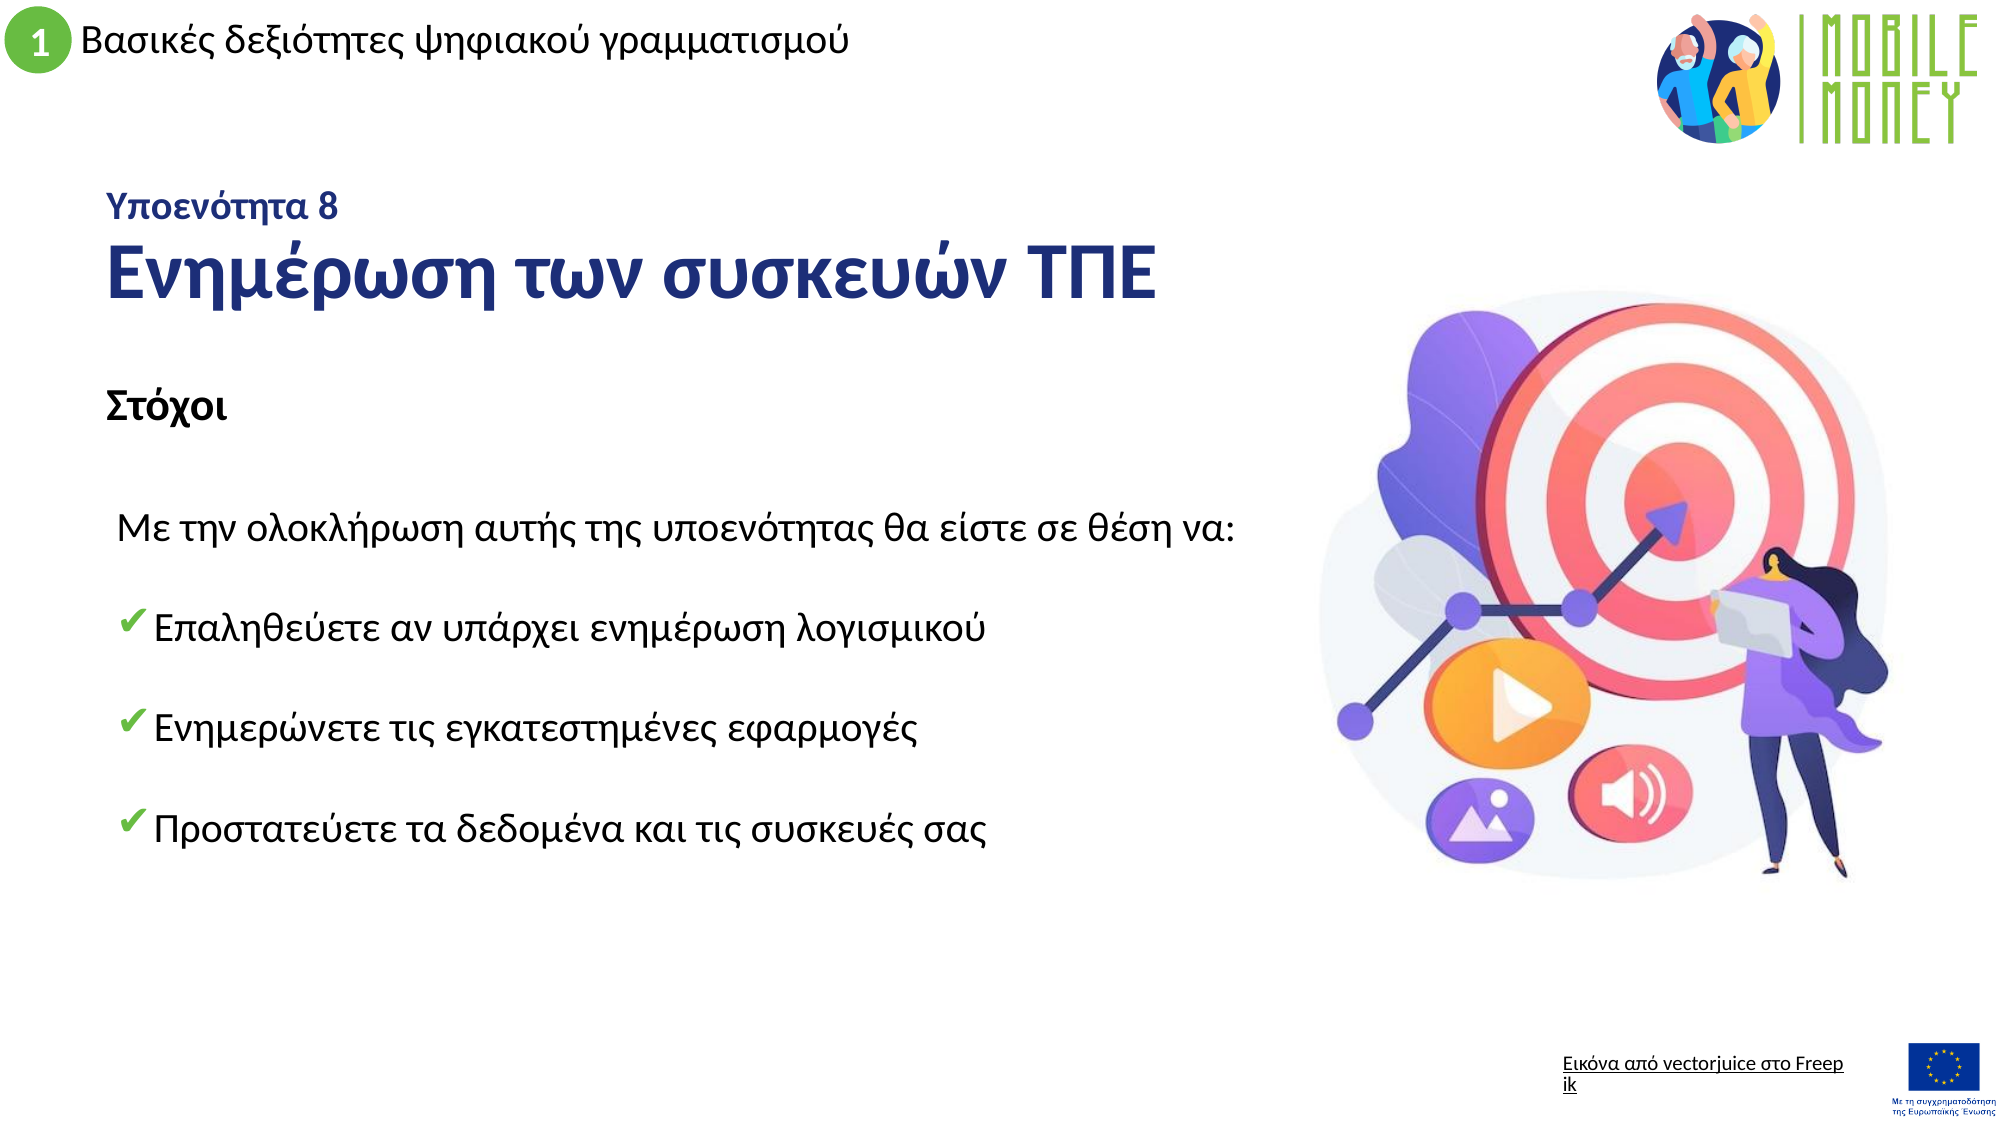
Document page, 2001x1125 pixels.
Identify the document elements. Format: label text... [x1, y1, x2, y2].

picture [1314, 285, 1909, 903]
text_box Εικόνα από vectorjuice στο Freepik [1548, 1041, 1862, 1082]
picture [1657, 0, 1977, 159]
picture [1888, 1033, 2000, 1125]
list Στόχοι [91, 354, 938, 437]
title Υποενότητα 8 Ενημέρωση των συσκευών ΤΠΕ [91, 177, 1817, 324]
list Με την ολοκλήρωση αυτής της υποενότητας θα είστε σε θέση να: Επαληθεύετε αν υπάρχει ενημέρωση λογισμικού Ενημερώνετε τις εγκατεστημένες εφαρμογές Προστατεύετε τα δεδομένα και τις συσκευές σας [101, 467, 1277, 1125]
